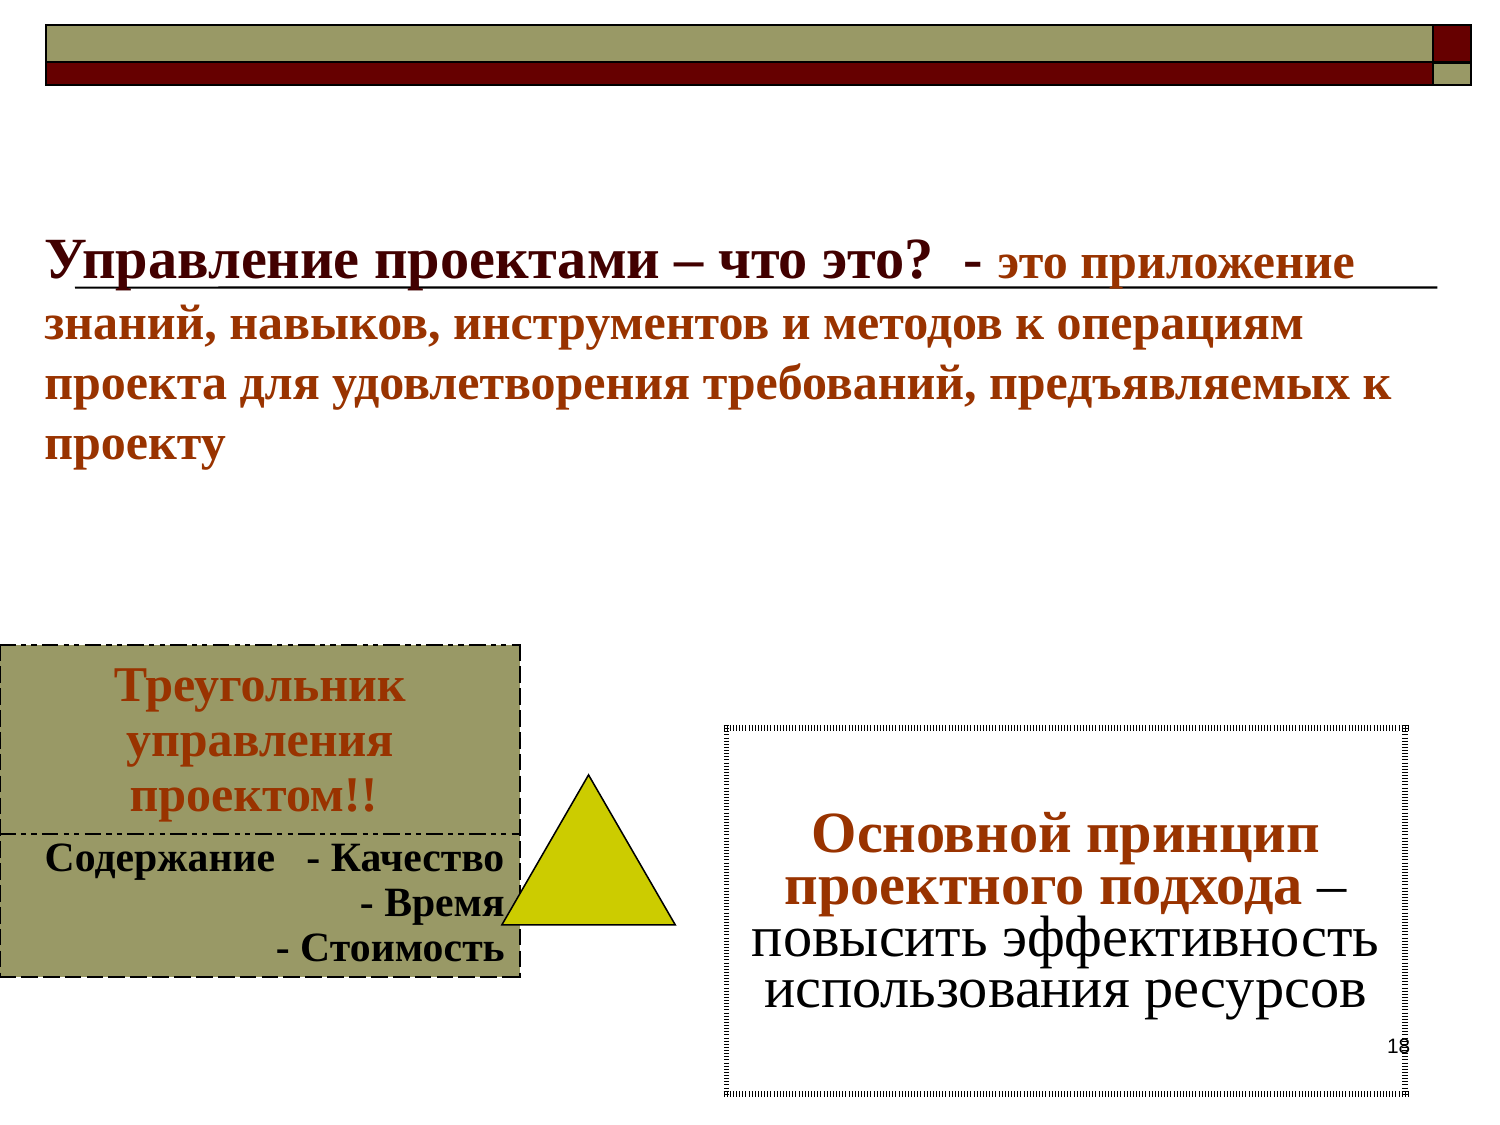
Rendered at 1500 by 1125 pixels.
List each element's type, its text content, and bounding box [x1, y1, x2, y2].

title Управление проектами – что это? - это приложение знаний, навыков, инструментов и методов к операциям проекта для удовлетворения требований, предъявляемых к проекту [29, 148, 1500, 598]
table_cell Содержание - Качество - Время - Стоимость [0, 834, 520, 977]
text_box [501, 774, 676, 925]
slide_number 18 [1380, 1024, 1426, 1101]
text_box [29, 1077, 1380, 1125]
table_header Треугольник управления проектом!! [0, 645, 520, 834]
table_header Основной принцип проектного подхода – повысить эффективность использования ресурсов [726, 728, 1405, 1094]
